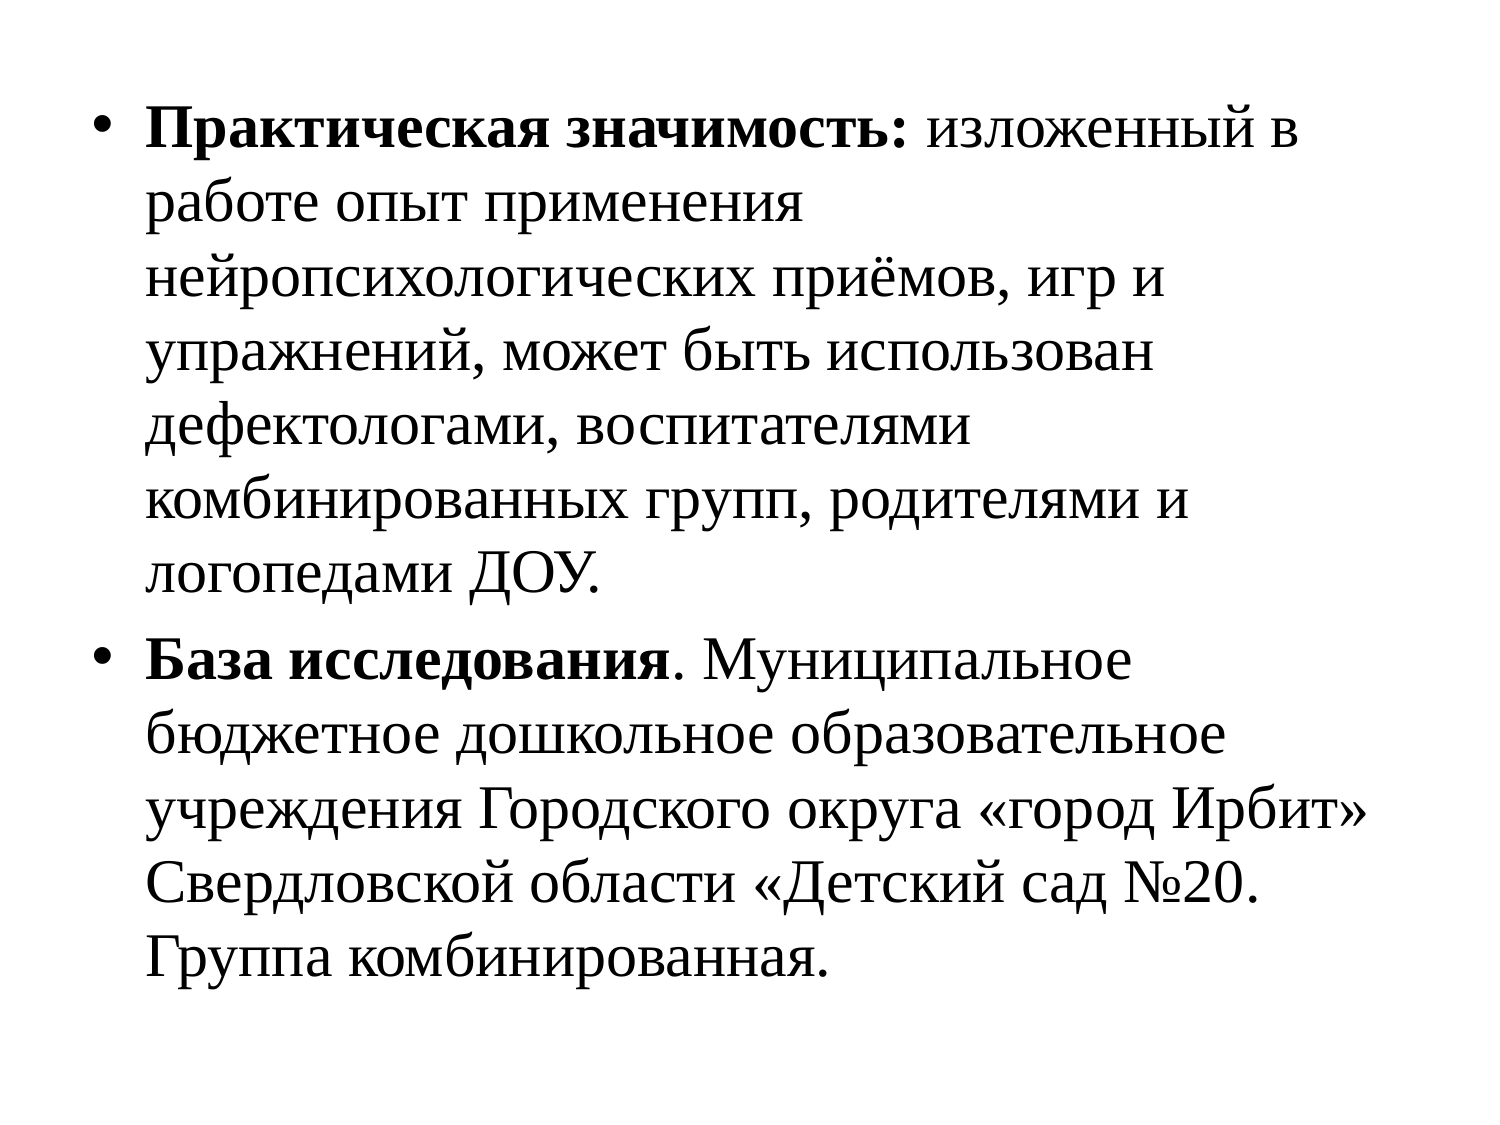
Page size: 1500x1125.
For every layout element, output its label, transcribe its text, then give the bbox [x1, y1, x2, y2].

list Практическая значимость: изложенный в работе опыт применения нейропсихологических приёмов, игр и упражнений, может быть использован дефектологами, воспитателями комбинированных групп, родителями и логопедами ДОУ. База исследования. Муниципальное бюджетное дошкольное образовательное учреждения Городского округа «город Ирбит» Свердловской области «Детский сад №20. Группа комбинированная. [76, 78, 1425, 1005]
